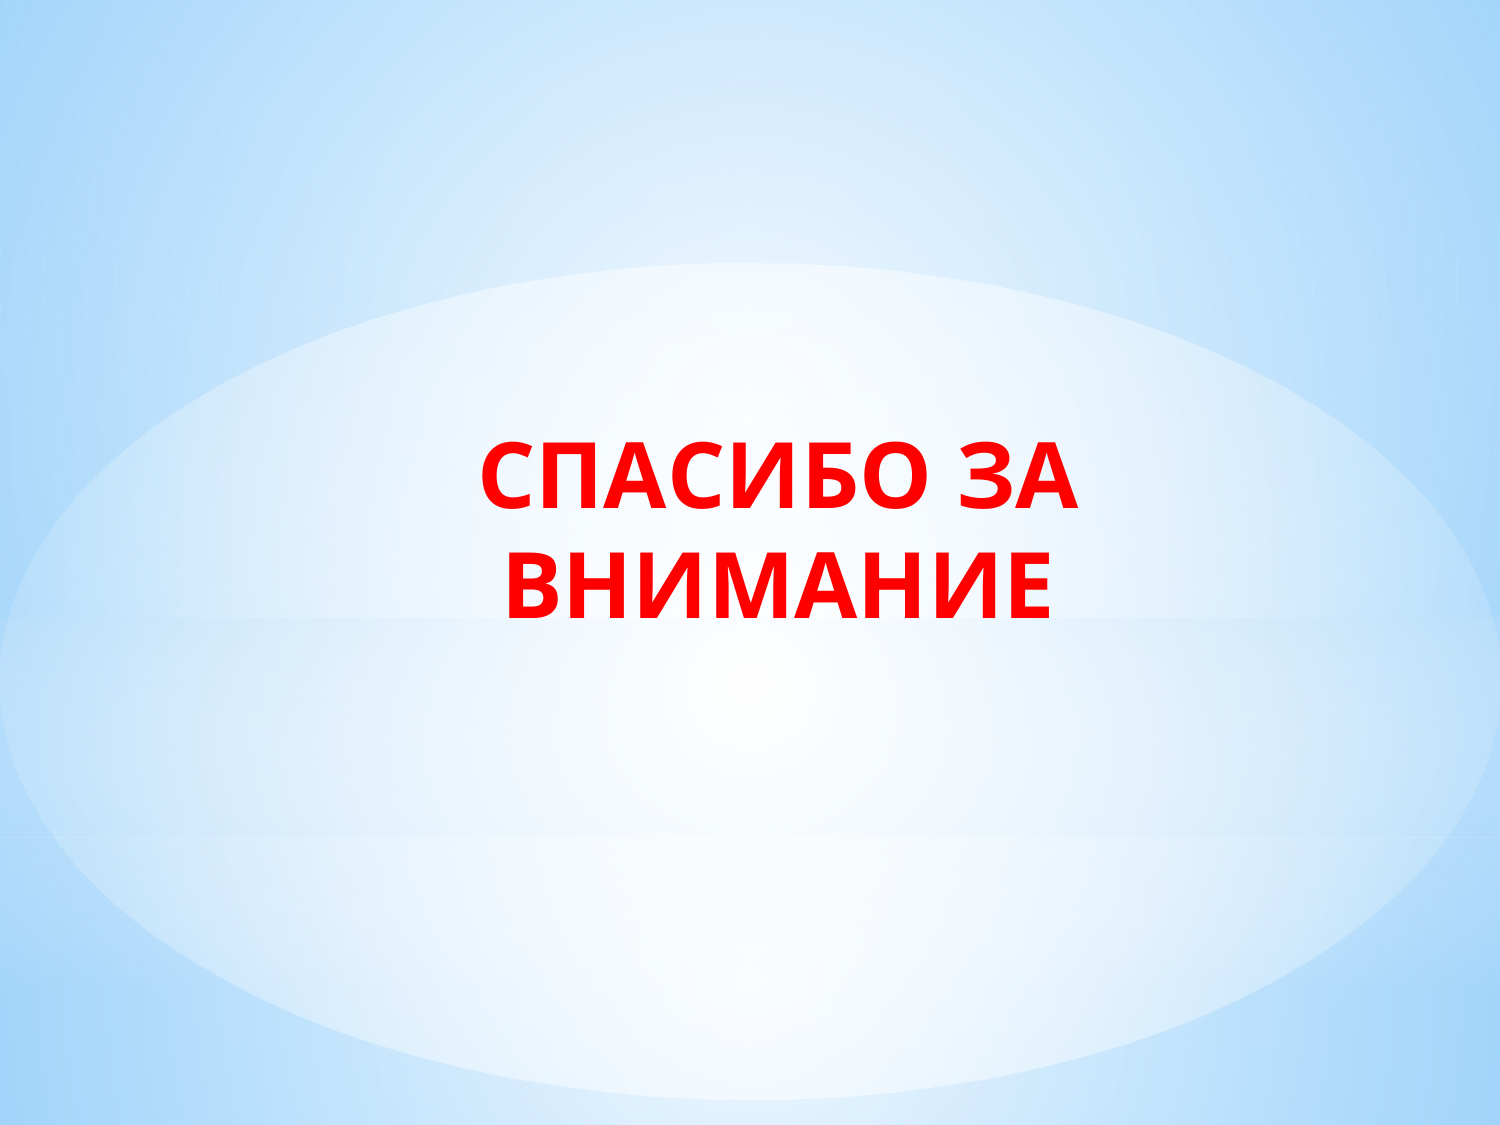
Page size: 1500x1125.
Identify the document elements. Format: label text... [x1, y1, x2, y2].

title СПАСИБО ЗА ВНИМАНИЕ [215, 408, 1341, 705]
text_box [478, 517, 1022, 577]
